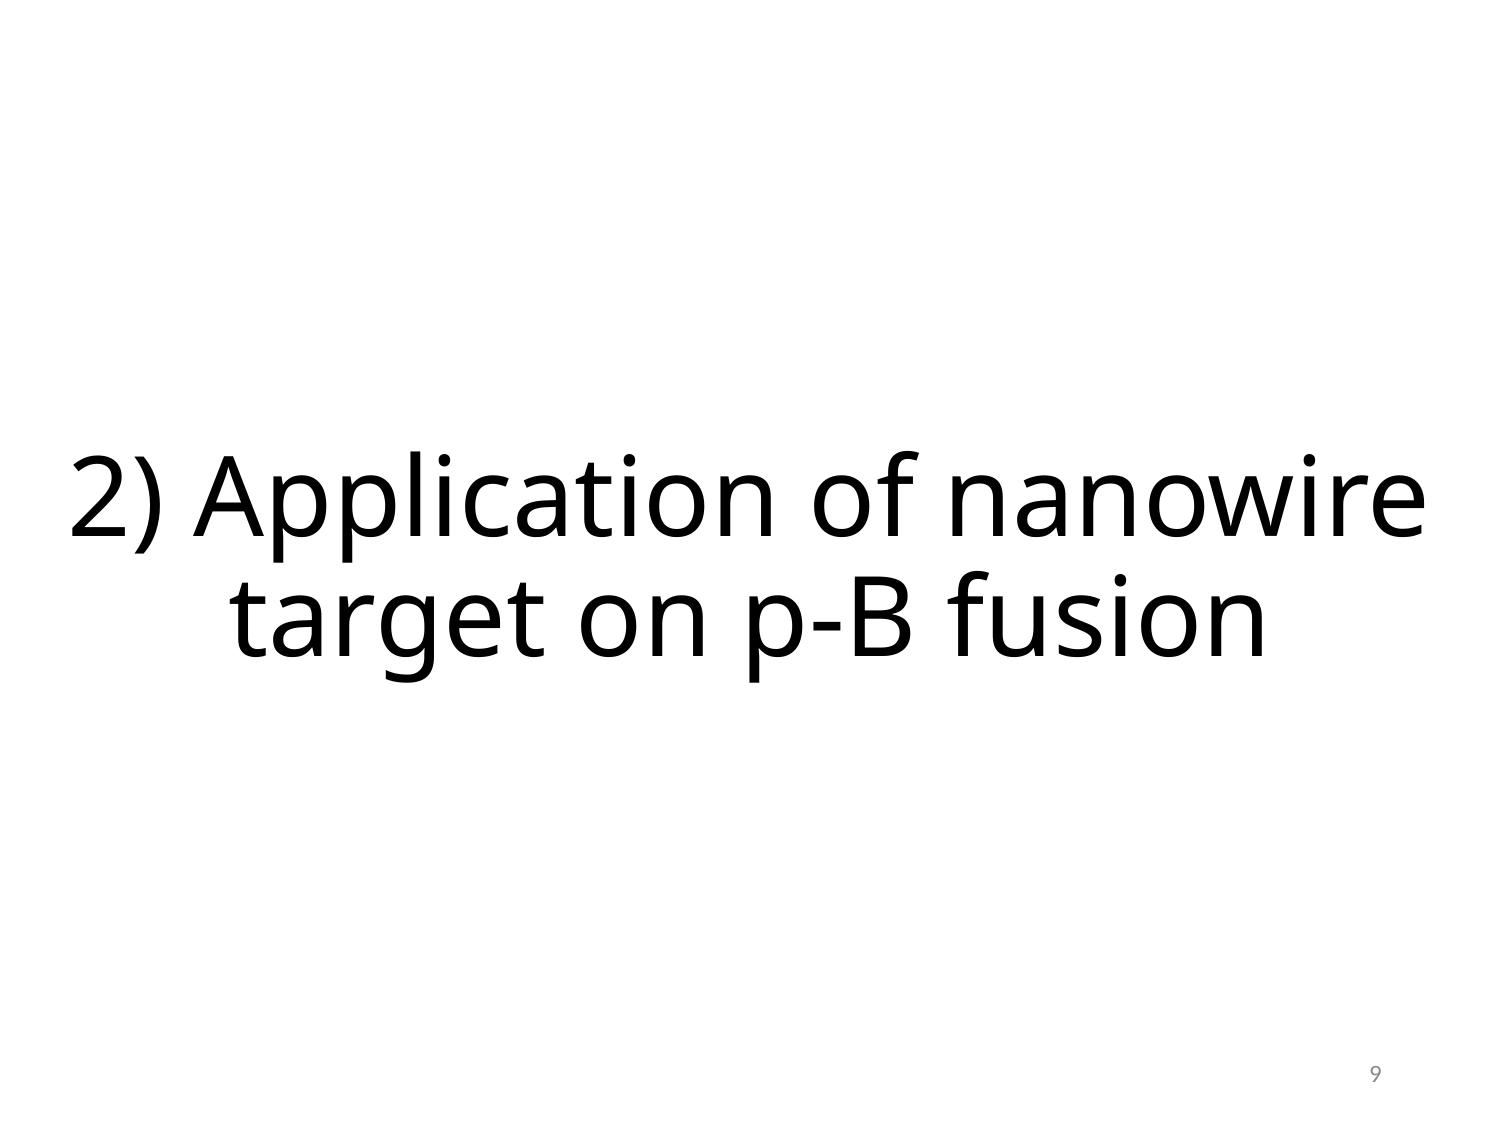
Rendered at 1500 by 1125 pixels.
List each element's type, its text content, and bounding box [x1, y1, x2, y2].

title 2) Application of nanowire target on p-B fusion [47, 413, 1453, 708]
slide_number 9 [1059, 1042, 1397, 1103]
